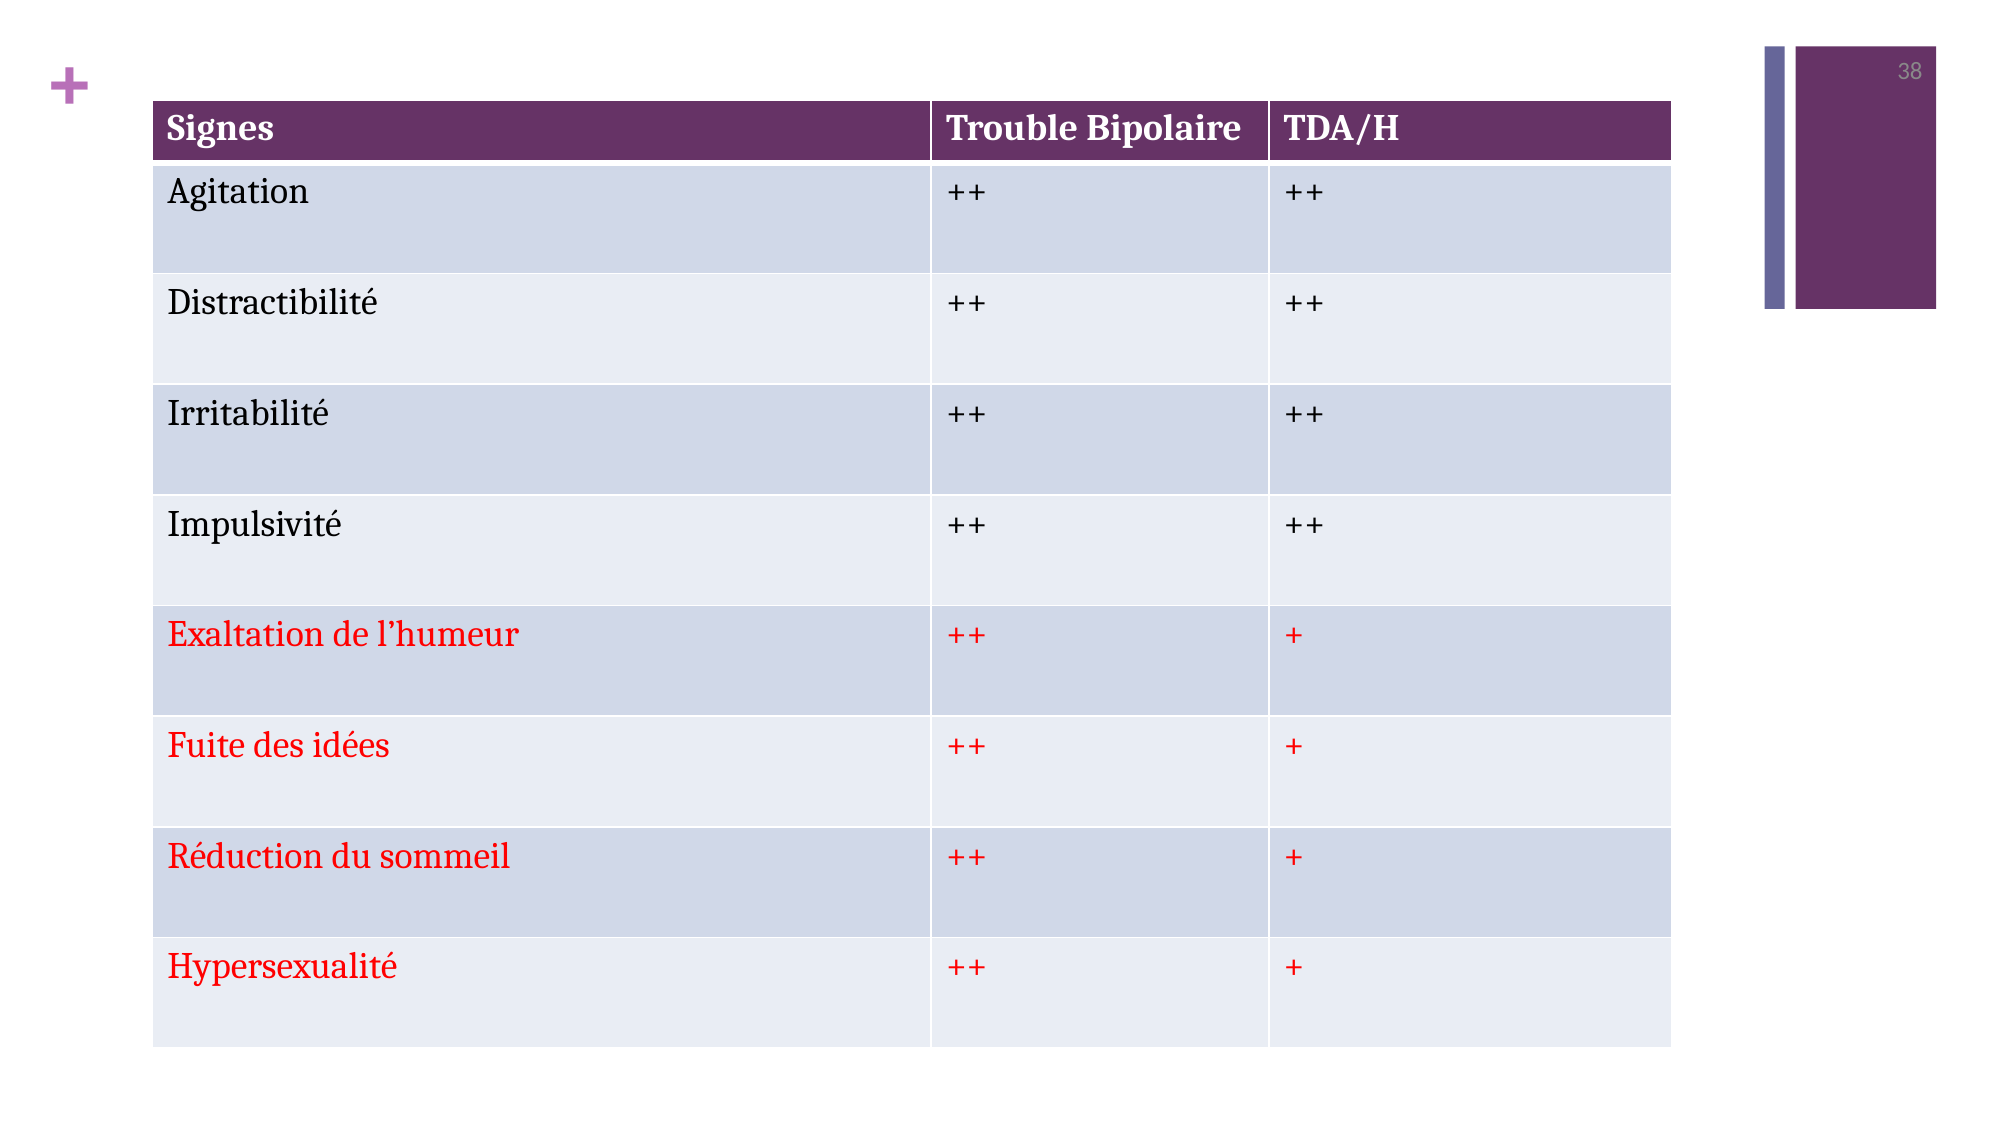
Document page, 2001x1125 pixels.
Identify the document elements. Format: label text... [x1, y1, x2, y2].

table_cell Exaltation de l’humeur [153, 606, 930, 715]
table_cell ++ [932, 385, 1268, 494]
table_cell ++ [932, 717, 1268, 826]
table_cell ++ [932, 274, 1268, 383]
table_cell + [1270, 717, 1671, 826]
table_cell ++ [1270, 166, 1671, 273]
table_cell Fuite des idées [153, 717, 930, 826]
table_cell ++ [932, 166, 1268, 273]
table_cell ++ [1270, 274, 1671, 383]
table_header Signes [153, 101, 930, 160]
table_cell Réduction du sommeil [153, 828, 930, 937]
table_cell ++ [932, 606, 1268, 715]
table_cell Irritabilité [153, 385, 930, 494]
table_cell + [1270, 606, 1671, 715]
table_cell Impulsivité [153, 496, 930, 605]
table_cell ++ [932, 828, 1268, 937]
table_cell Hypersexualité [153, 938, 930, 1047]
table_header TDA/H [1270, 101, 1671, 160]
table_cell ++ [1270, 385, 1671, 494]
table_cell ++ [1270, 496, 1671, 605]
table_cell Distractibilité [153, 274, 930, 383]
table_header Trouble Bipolaire [932, 101, 1268, 160]
table_cell + [1270, 828, 1671, 937]
table_cell ++ [932, 496, 1268, 605]
table_cell + [1270, 938, 1671, 1047]
table_cell ++ [932, 938, 1268, 1047]
slide_number 38 [1816, 39, 1938, 100]
table_cell Agitation [153, 166, 930, 273]
